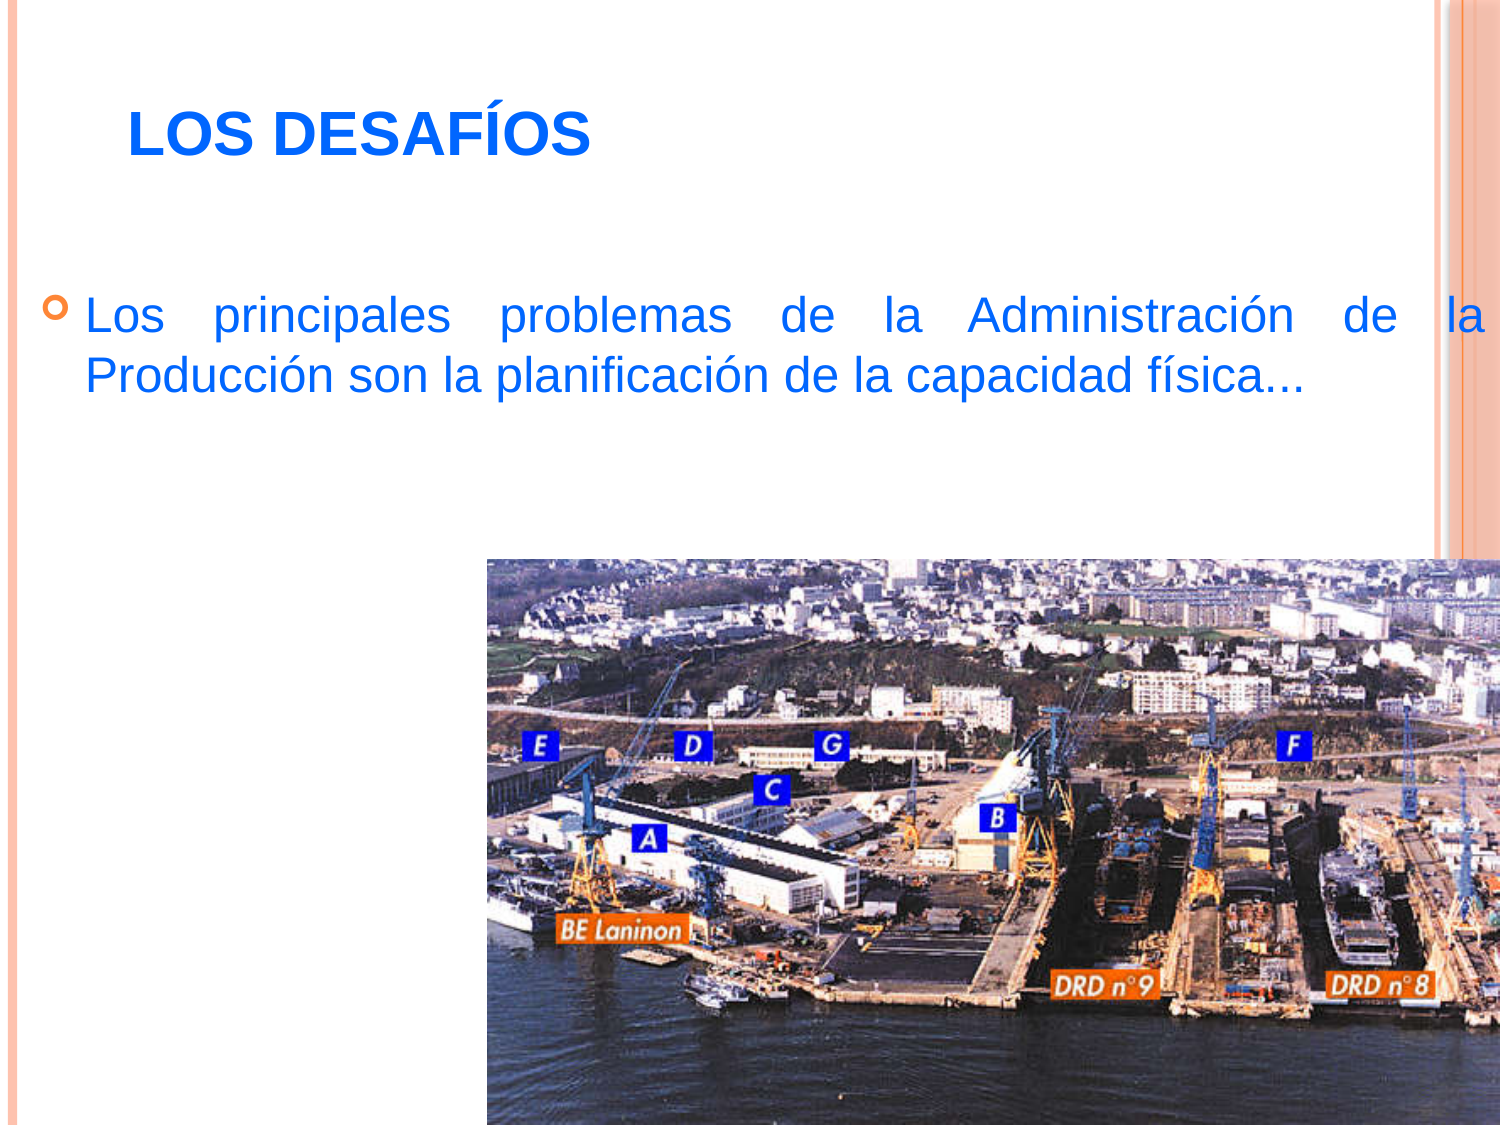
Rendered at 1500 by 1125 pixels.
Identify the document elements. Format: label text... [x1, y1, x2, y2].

title Los desafíos [112, 0, 1388, 175]
list Los principales problemas de la Administración de la Producción son la planificación de la capacidad física... [24, 275, 1500, 550]
picture [486, 559, 1500, 1125]
